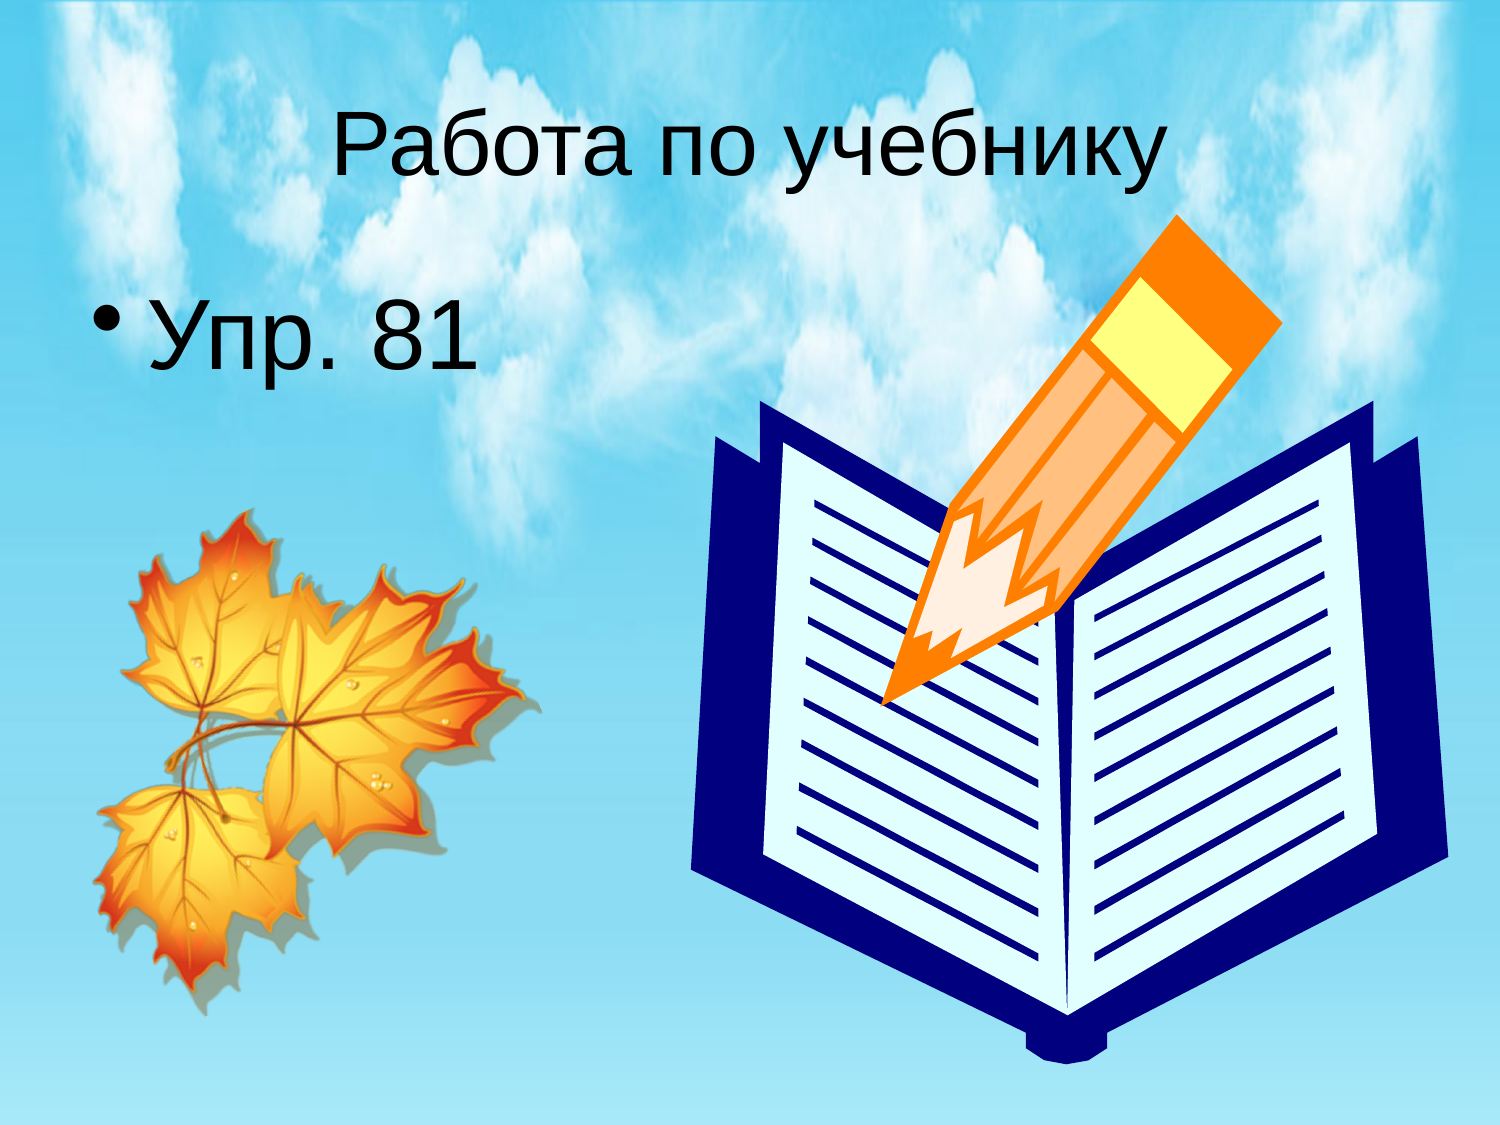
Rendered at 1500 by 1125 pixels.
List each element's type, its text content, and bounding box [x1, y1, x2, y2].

title Работа по учебнику [74, 44, 1426, 233]
picture [0, 0, 1500, 1125]
list Упр. 81 [74, 262, 685, 1006]
